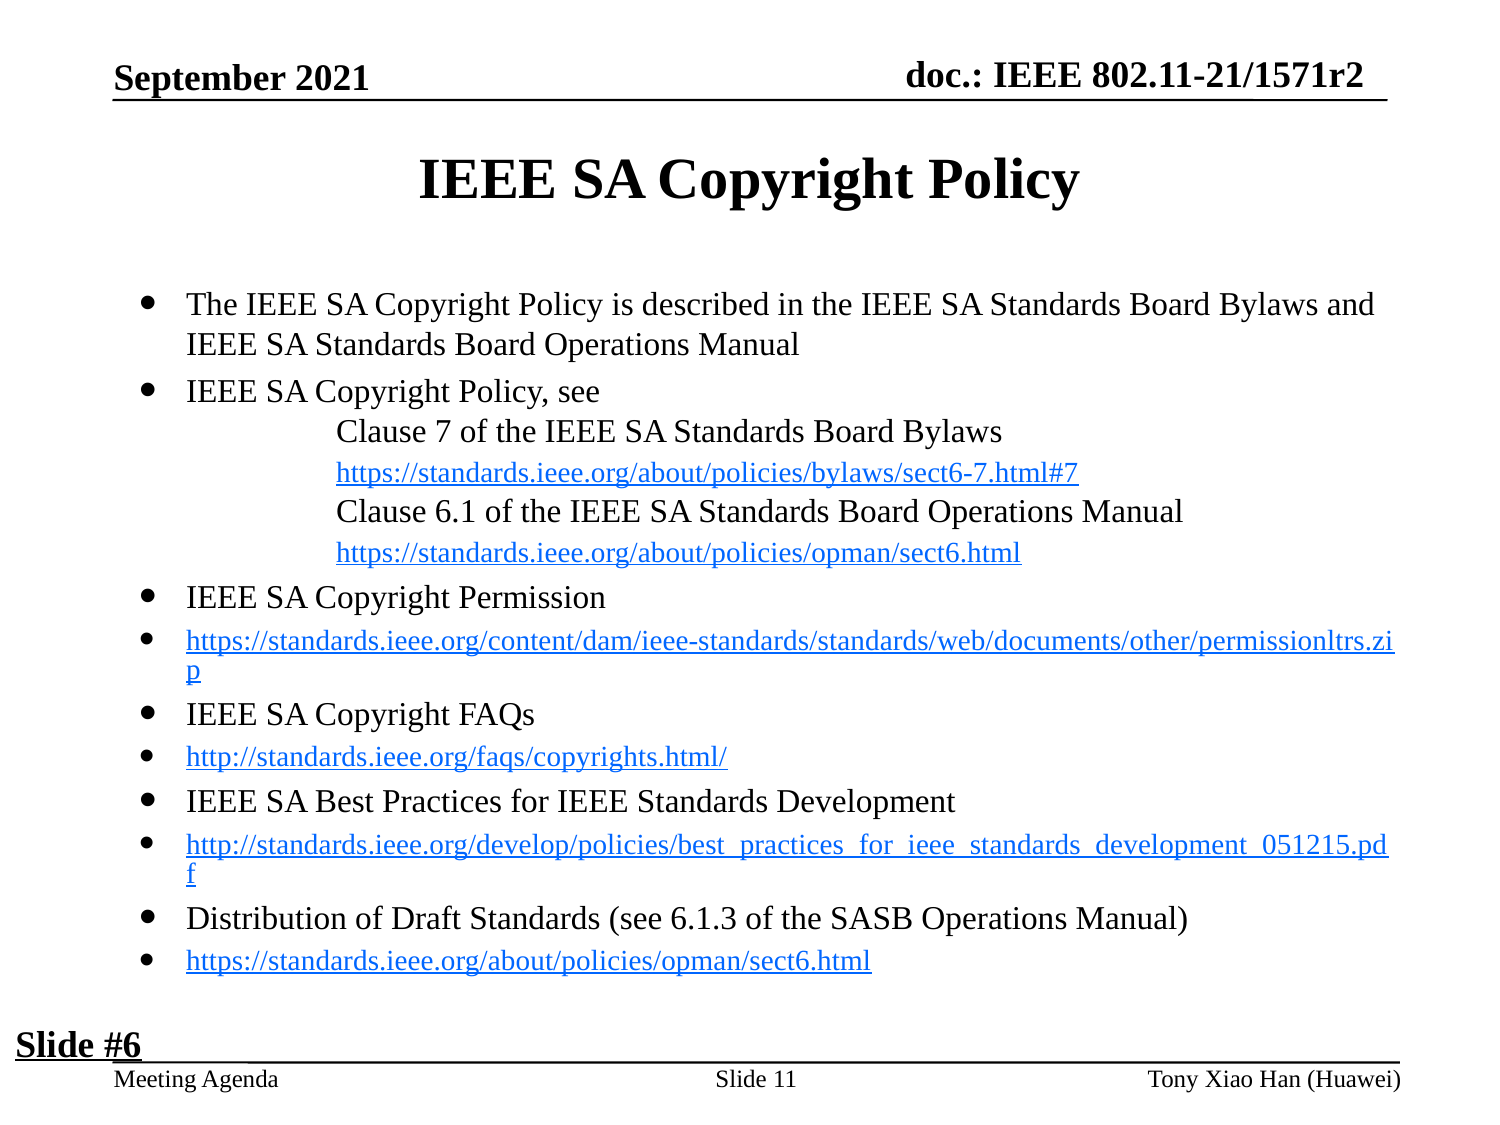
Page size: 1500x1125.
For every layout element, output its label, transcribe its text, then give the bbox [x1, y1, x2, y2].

list The IEEE SA Copyright Policy is described in the IEEE SA Standards Board Bylaws and IEEE SA Standards Board Operations Manual IEEE SA Copyright Policy, see Clause 7 of the IEEE SA Standards Board Bylaws https://standards.ieee.org/about/policies/bylaws/sect6-7.html#7 Clause 6.1 of the IEEE SA Standards Board Operations Manual https://standards.ieee.org/about/policies/opman/sect6.html IEEE SA Copyright Permission https://standards.ieee.org/content/dam/ieee-standards/standards/web/documents/other/permissionltrs.zip IEEE SA Copyright FAQs http://standards.ieee.org/faqs/copyrights.html/ IEEE SA Best Practices for IEEE Standards Development http://standards.ieee.org/develop/policies/best_practices_for_ieee_standards_development_051215.pdf Distribution of Draft Standards (see 6.1.3 of the SASB Operations Manual) https://standards.ieee.org/about/policies/opman/sect6.html [112, 275, 1413, 1038]
text_box Slide #6 [0, 1012, 157, 1073]
footer Tony Xiao Han (Huawei) [987, 1061, 1402, 1093]
slide_number Slide 11 [712, 1061, 800, 1093]
text_box IEEE SA Copyright Policy [112, 87, 1388, 263]
